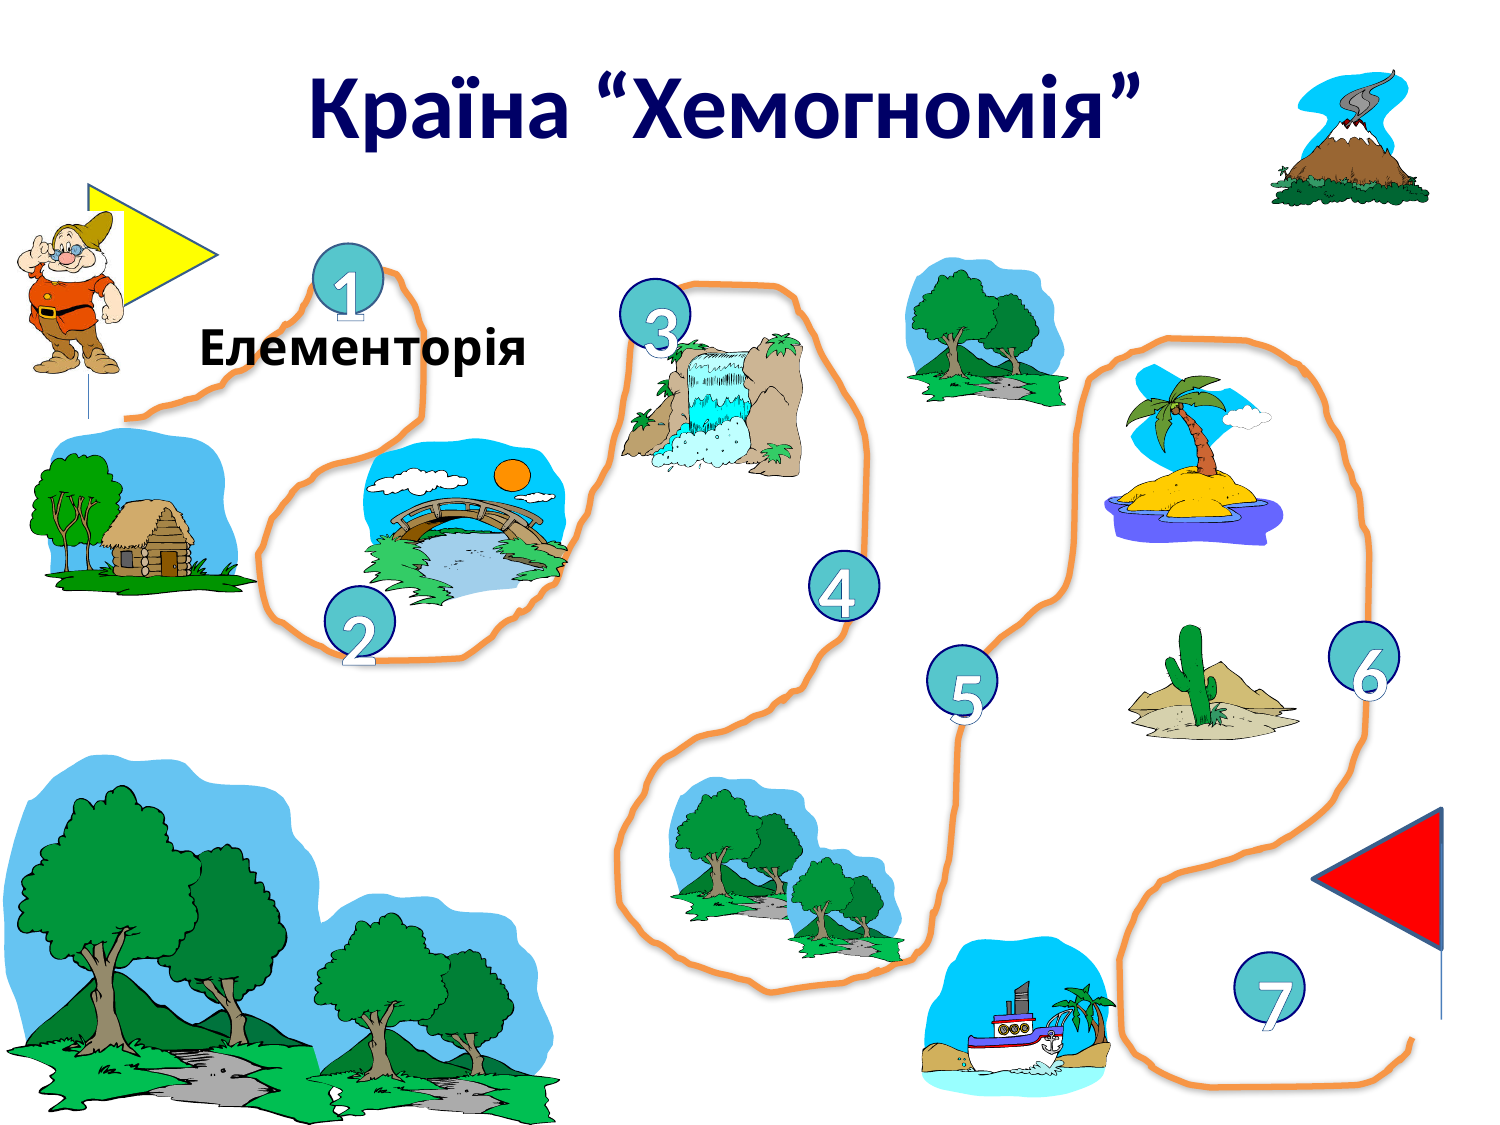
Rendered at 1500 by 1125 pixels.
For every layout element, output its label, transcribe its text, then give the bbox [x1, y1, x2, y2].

text_box 6 [1335, 618, 1404, 723]
text_box 1 [303, 238, 392, 310]
picture [359, 432, 574, 606]
text_box [1234, 967, 1241, 1008]
text_box [1422, 941, 1440, 951]
title Країна “Хемогномія” [53, 31, 1404, 173]
picture [915, 928, 1118, 1098]
text_box [871, 563, 880, 609]
picture [620, 327, 808, 477]
text_box 7 [1241, 948, 1309, 1054]
text_box [620, 294, 626, 326]
picture [0, 749, 571, 1125]
text_box [530, 280, 1416, 1091]
text_box [88, 184, 218, 303]
text_box [1328, 637, 1335, 677]
picture [903, 255, 1076, 408]
text_box [392, 269, 420, 310]
picture [1269, 66, 1435, 208]
text_box [927, 661, 933, 700]
picture [1104, 361, 1289, 546]
text_box 3 [626, 275, 695, 326]
text_box [1310, 806, 1444, 929]
text_box [123, 382, 427, 653]
text_box [298, 300, 303, 310]
picture [666, 774, 910, 963]
text_box [393, 614, 526, 664]
picture [1127, 621, 1304, 740]
text_box 4 [803, 535, 871, 641]
text_box 5 [933, 642, 1001, 747]
picture [29, 420, 262, 597]
text_box 2 [325, 582, 393, 688]
text_box Елементорія [203, 310, 523, 382]
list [17, 211, 125, 374]
